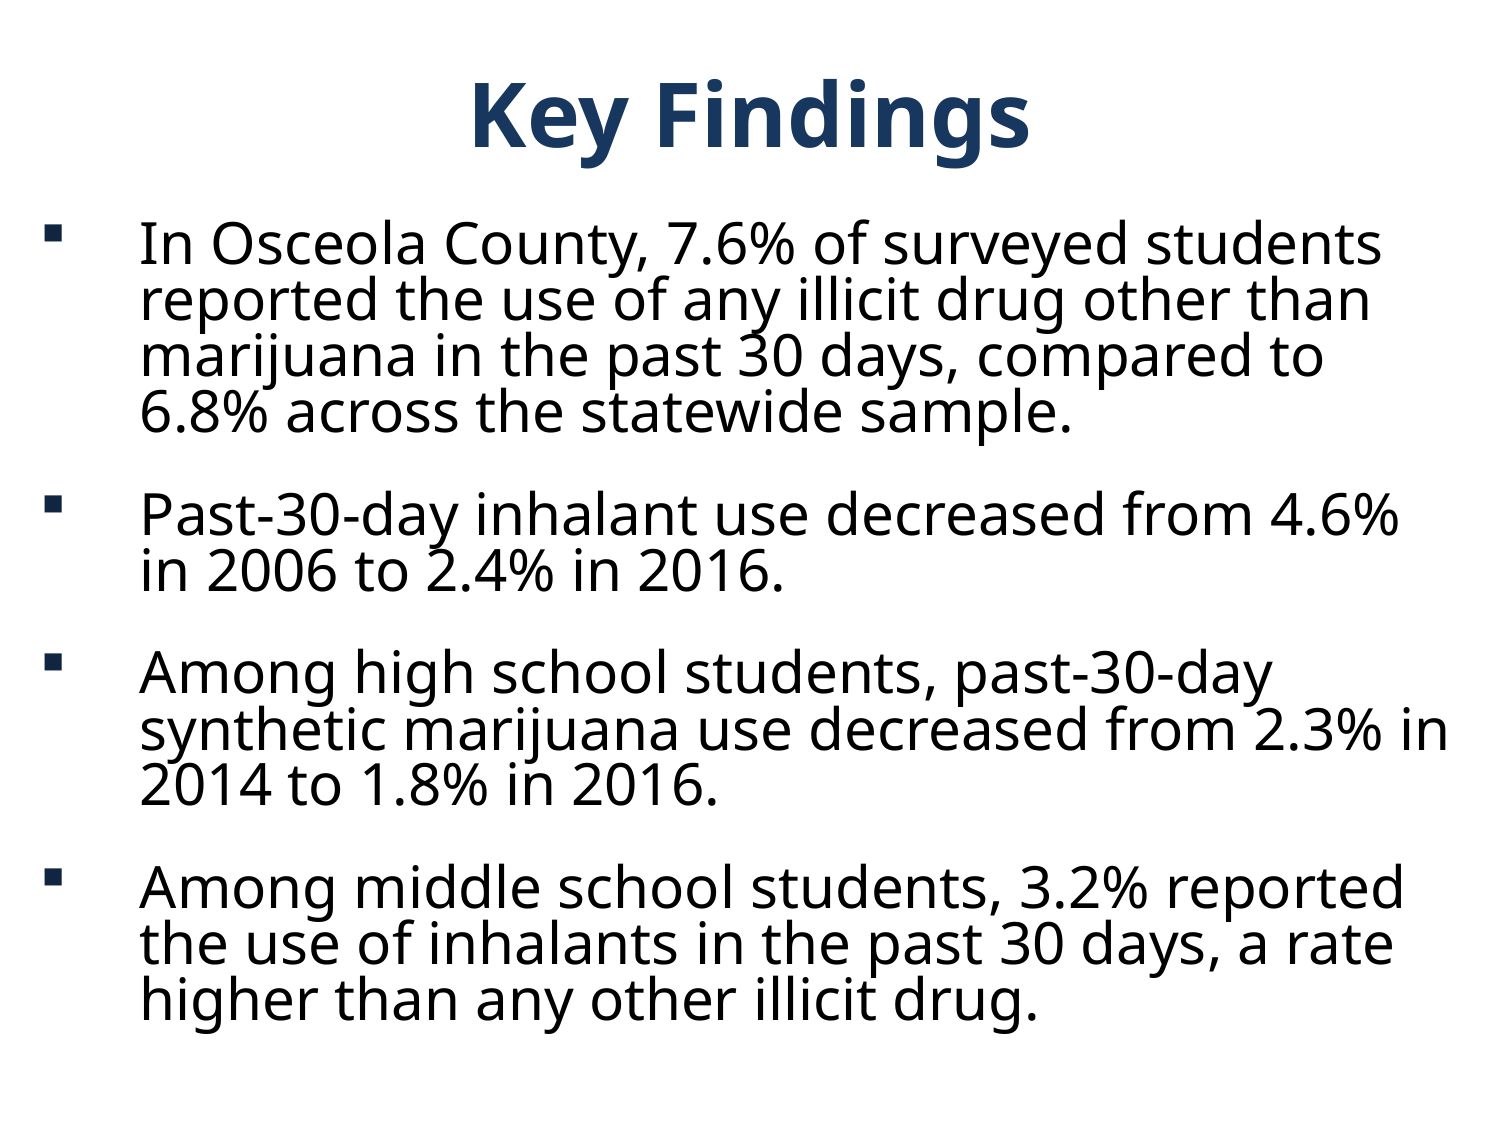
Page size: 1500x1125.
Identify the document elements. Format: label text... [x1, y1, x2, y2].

text_box In Osceola County, 7.6% of surveyed students reported the use of any illicit drug other than marijuana in the past 30 days, compared to 6.8% across the statewide sample. Past-30-day inhalant use decreased from 4.6% in 2006 to 2.4% in 2016. Among high school students, past-30-day synthetic marijuana use decreased from 2.3% in 2014 to 1.8% in 2016. Among middle school students, 3.2% reported the use of inhalants in the past 30 days, a rate higher than any other illicit drug. [24, 212, 1475, 938]
text_box Key Findings [37, 62, 1463, 174]
